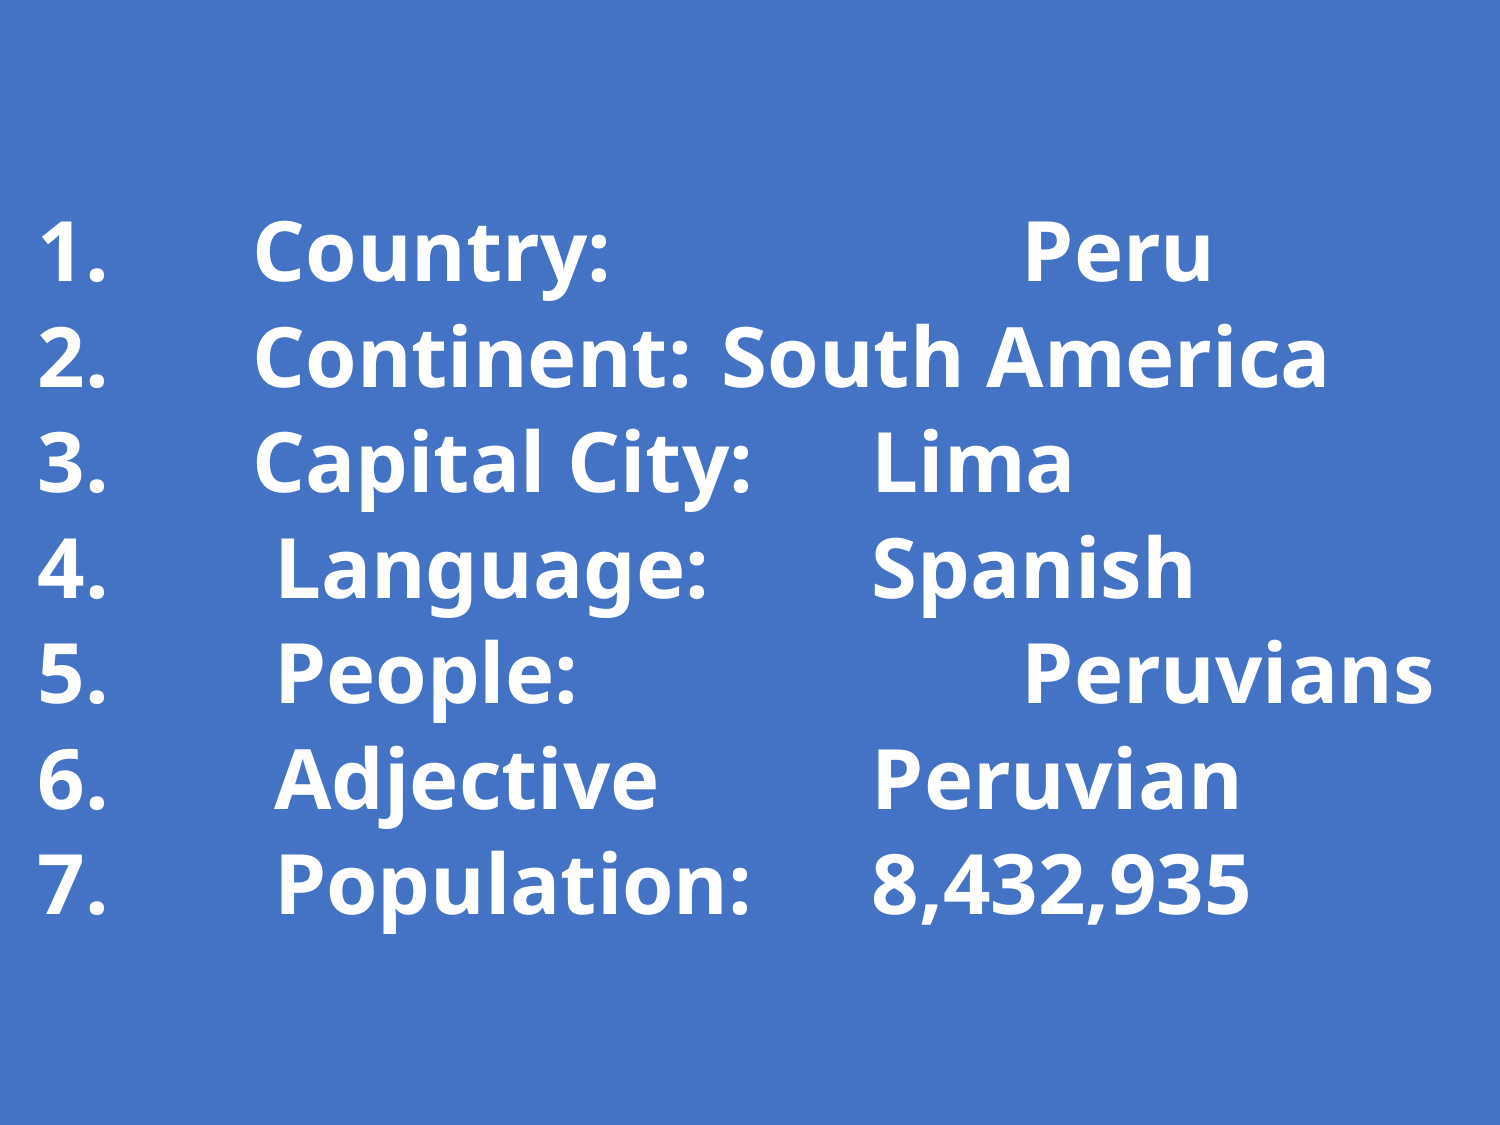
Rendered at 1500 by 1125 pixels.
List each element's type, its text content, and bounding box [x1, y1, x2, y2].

list Country: Peru Continent: South America Capital City: Lima Language: Spanish People: Peruvians Adjective Peruvian Population: 8,432,935 [0, 0, 1500, 1035]
